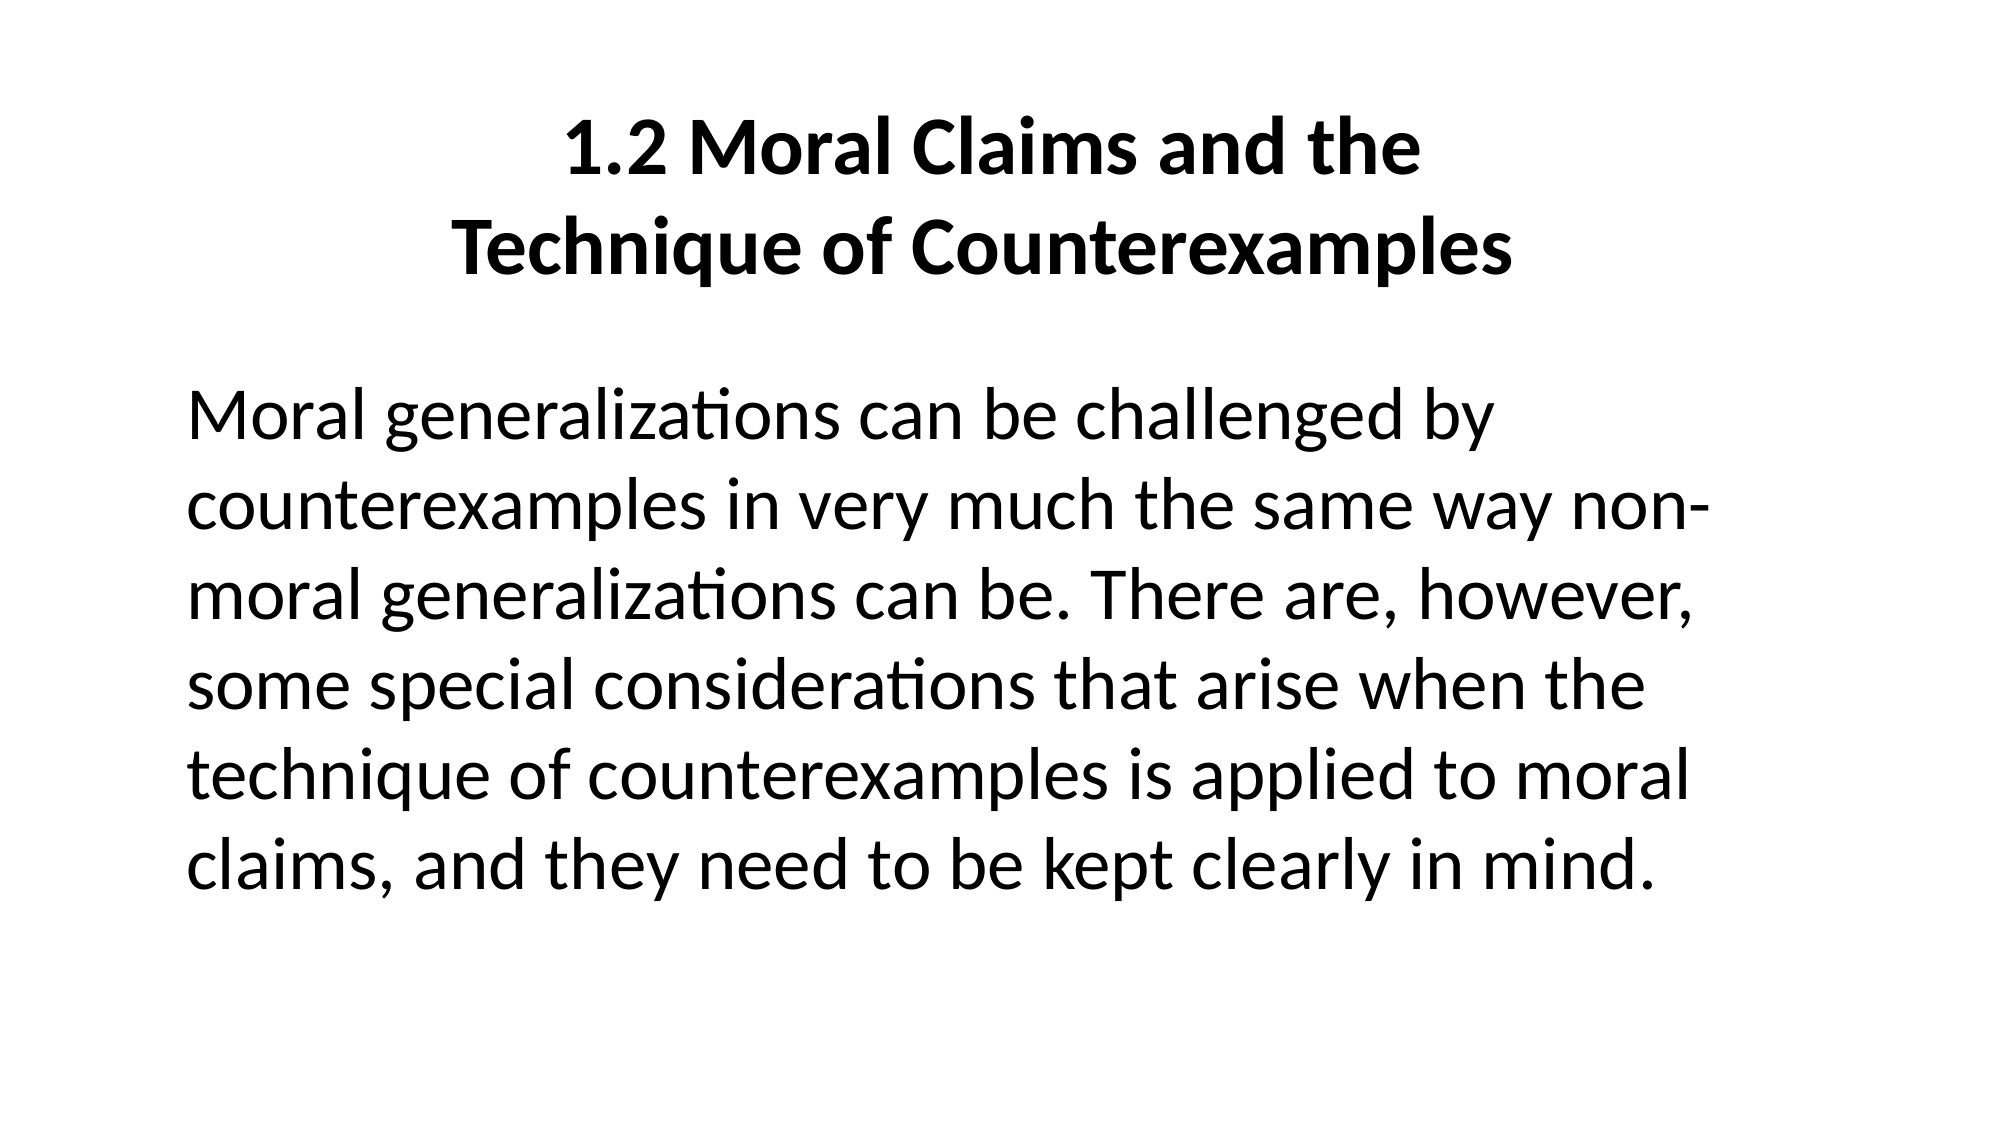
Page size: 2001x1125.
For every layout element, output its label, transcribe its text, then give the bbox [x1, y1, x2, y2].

text_box Moral generalizations can be challenged by counterexamples in very much the same way non-moral generalizations can be. There are, however, some special considerations that arise when the technique of counterexamples is applied to moral claims, and they need to be kept clearly in mind. [171, 356, 1863, 912]
text_box 1.2 Moral Claims and the Technique of Counterexamples [171, 83, 1814, 299]
